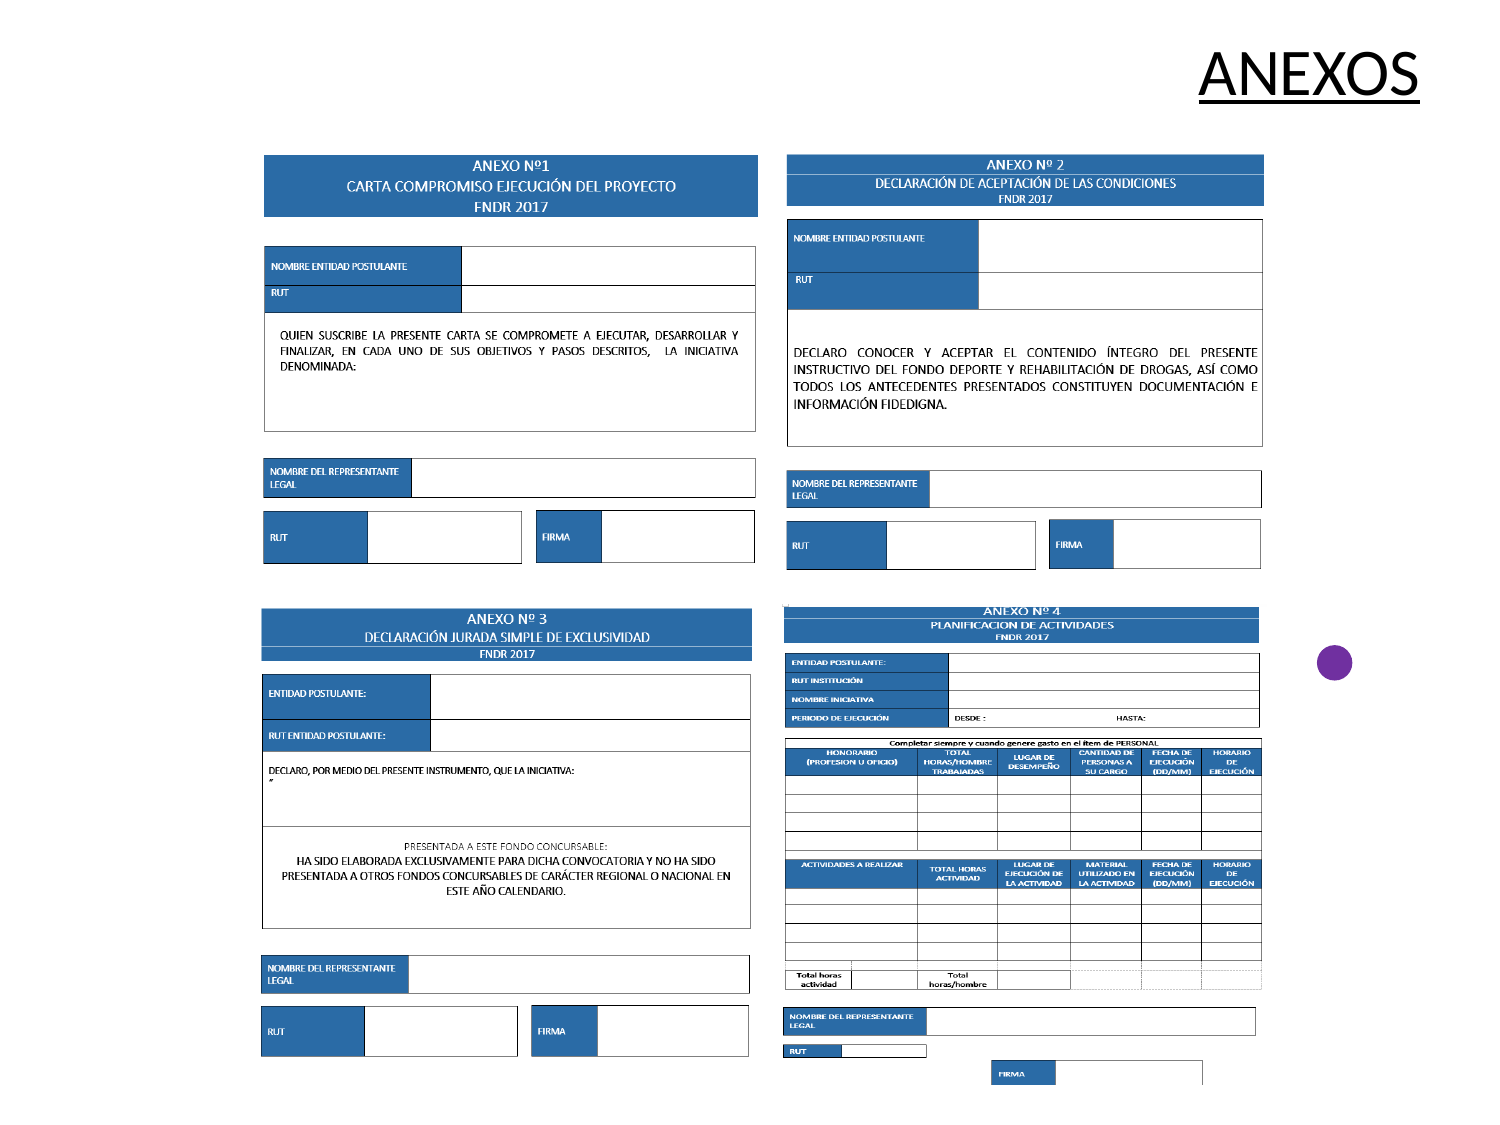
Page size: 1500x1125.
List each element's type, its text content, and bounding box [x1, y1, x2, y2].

picture [782, 604, 1267, 1085]
picture [257, 604, 756, 1061]
picture [786, 149, 1272, 575]
text_box ANEXOS [265, 30, 1435, 118]
picture [261, 149, 760, 575]
text_box [1315, 644, 1354, 682]
